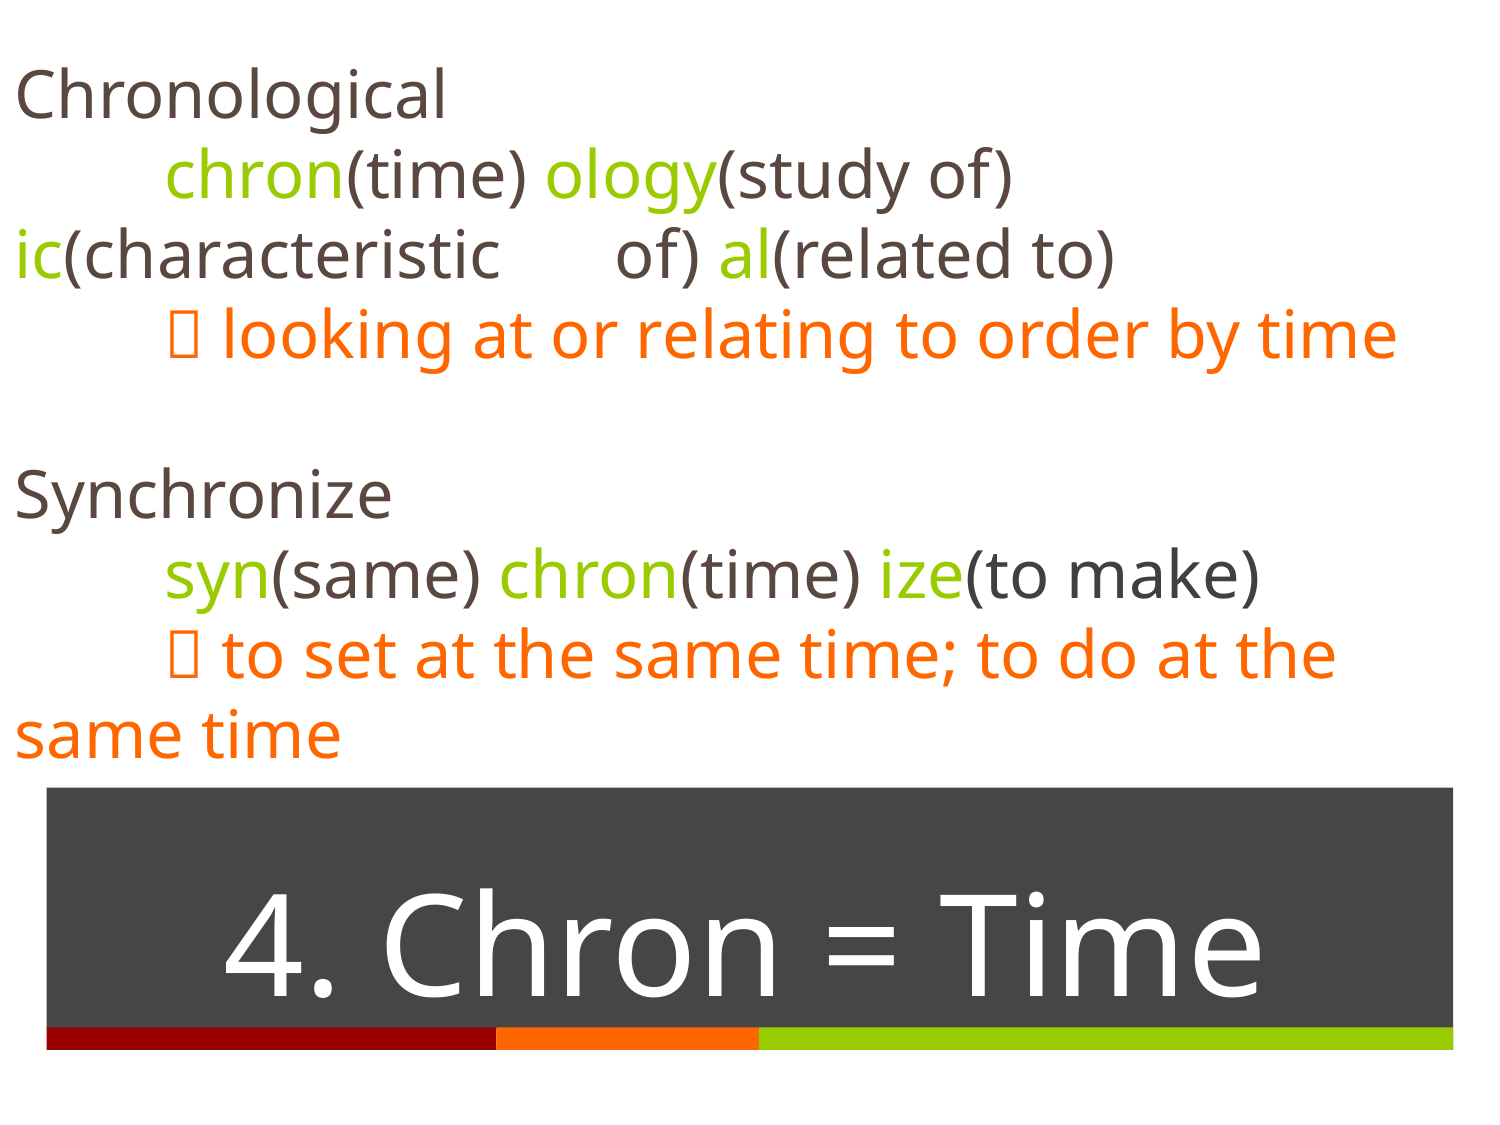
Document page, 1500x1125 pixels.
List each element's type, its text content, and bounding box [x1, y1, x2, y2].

title 4. Chron = Time [59, 905, 1431, 1032]
text_box Chronological chron(time) ology(study of) ic(characteristic of) al(related to)  looking at or relating to order by time Synchronize syn(same) chron(time) ize(to make)  to set at the same time; to do at the same time [0, 0, 1500, 905]
